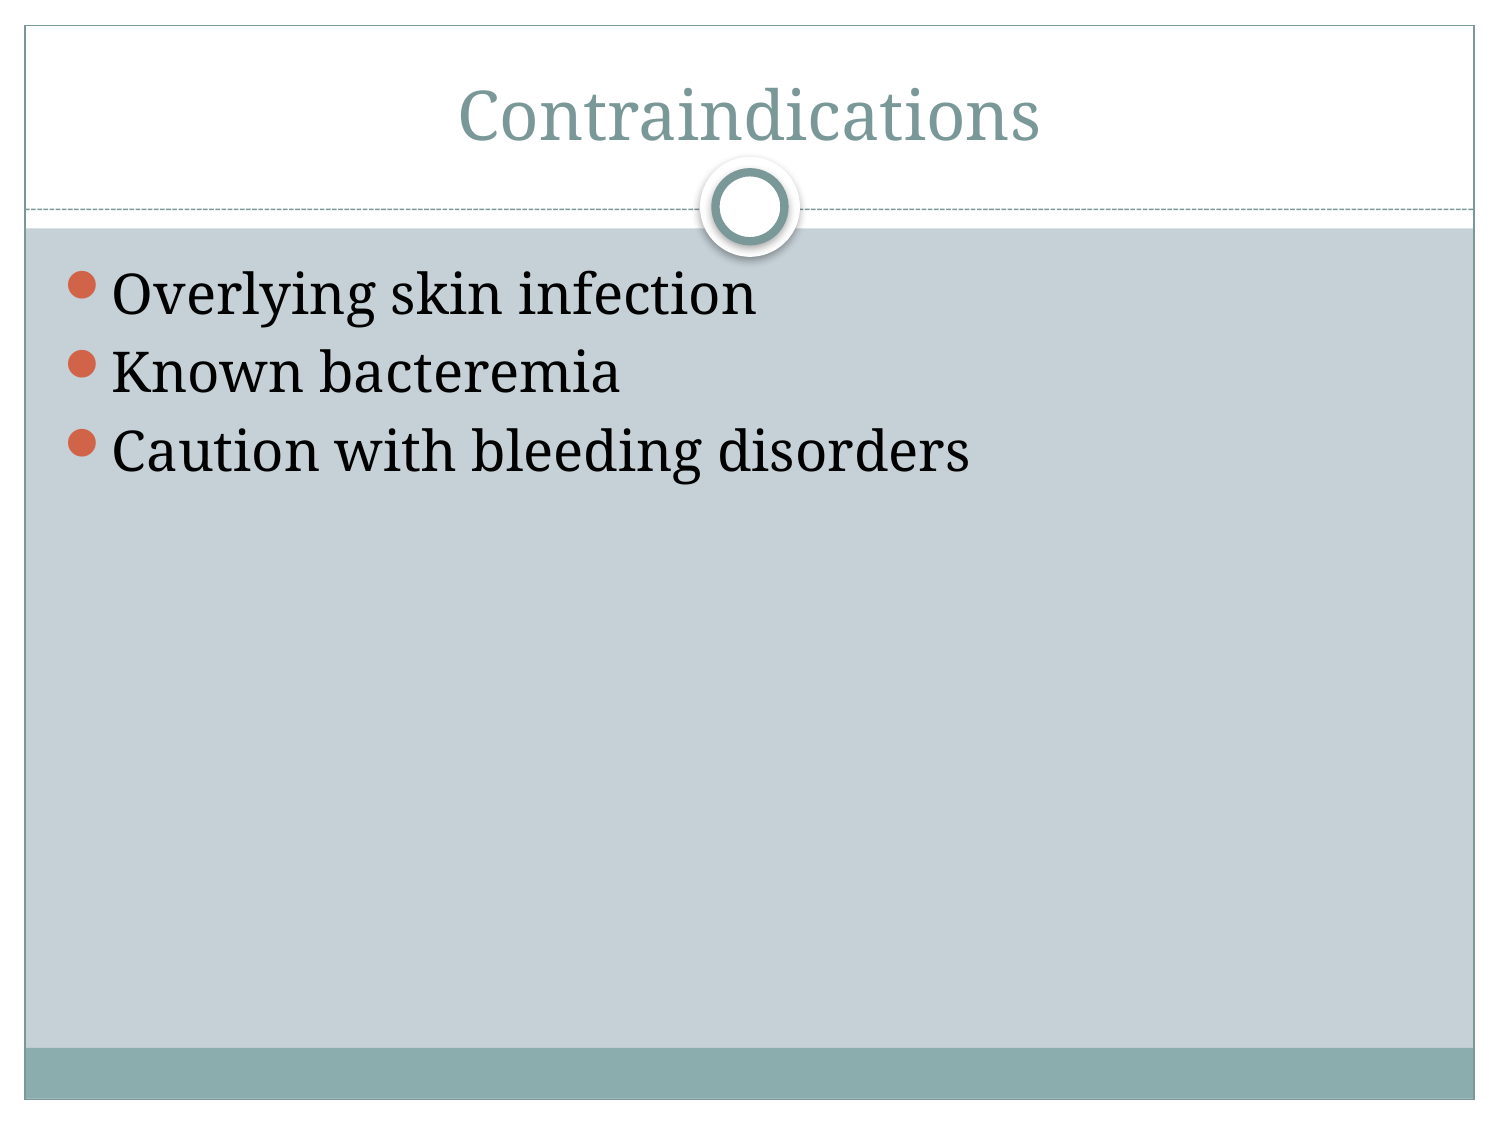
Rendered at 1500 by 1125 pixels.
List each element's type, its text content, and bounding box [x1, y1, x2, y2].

list Overlying skin infection Known bacteremia Caution with bleeding disorders [49, 250, 1445, 1001]
title Contraindications [49, 37, 1450, 162]
